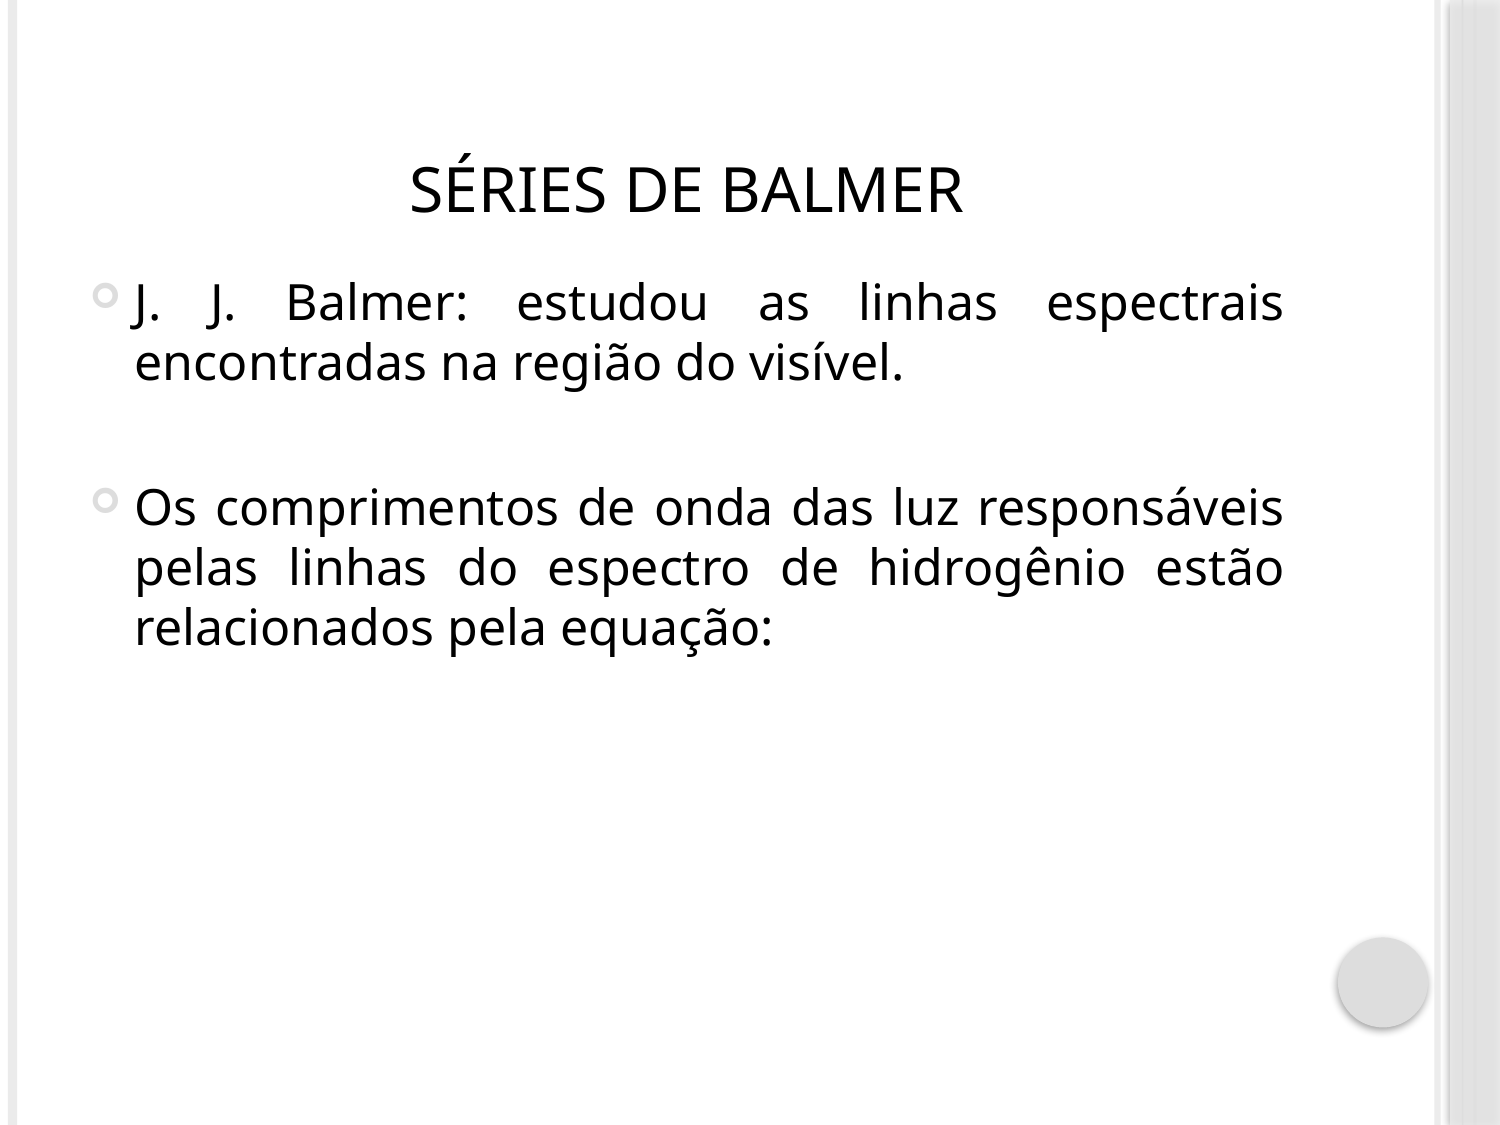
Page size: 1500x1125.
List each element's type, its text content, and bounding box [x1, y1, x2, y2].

list J. J. Balmer: estudou as linhas espectrais encontradas na região do visível. Os comprimentos de onda das luz responsáveis pelas linhas do espectro de hidrogênio estão relacionados pela equação: [75, 262, 1300, 1062]
title Séries de Balmer [75, 45, 1300, 233]
